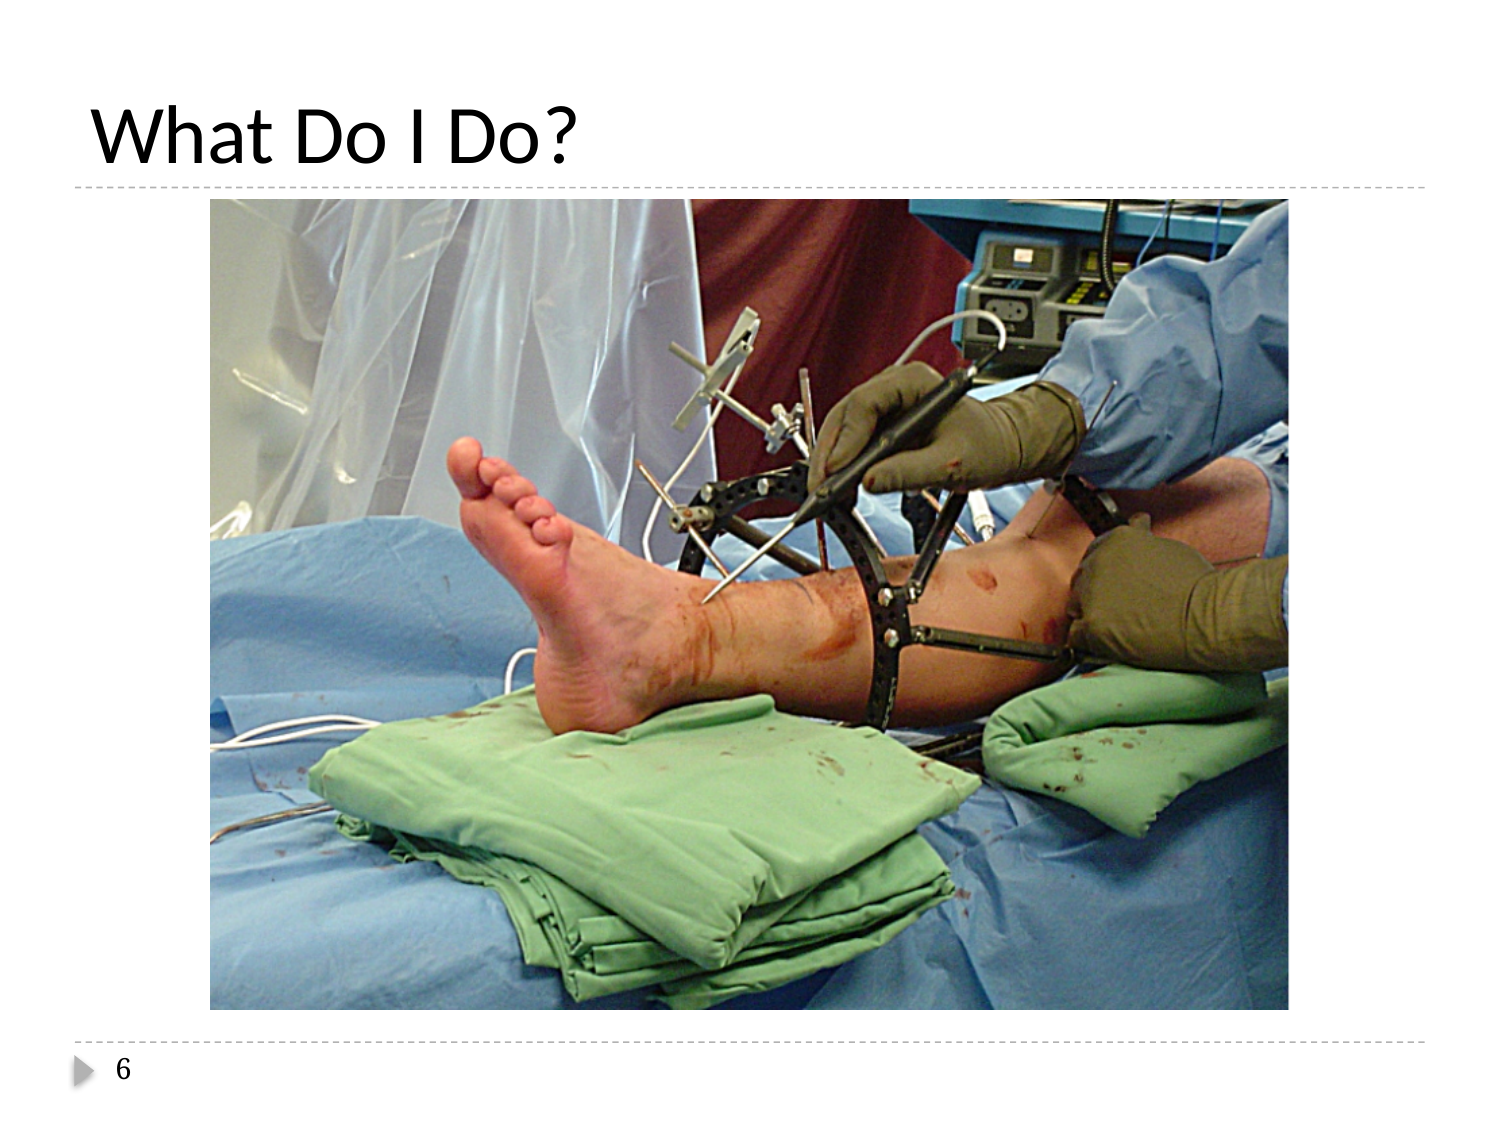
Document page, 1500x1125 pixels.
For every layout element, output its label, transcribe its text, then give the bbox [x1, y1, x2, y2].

slide_number 6 [100, 1042, 426, 1103]
title What Do I Do? [74, 24, 1426, 188]
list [209, 199, 1291, 1011]
